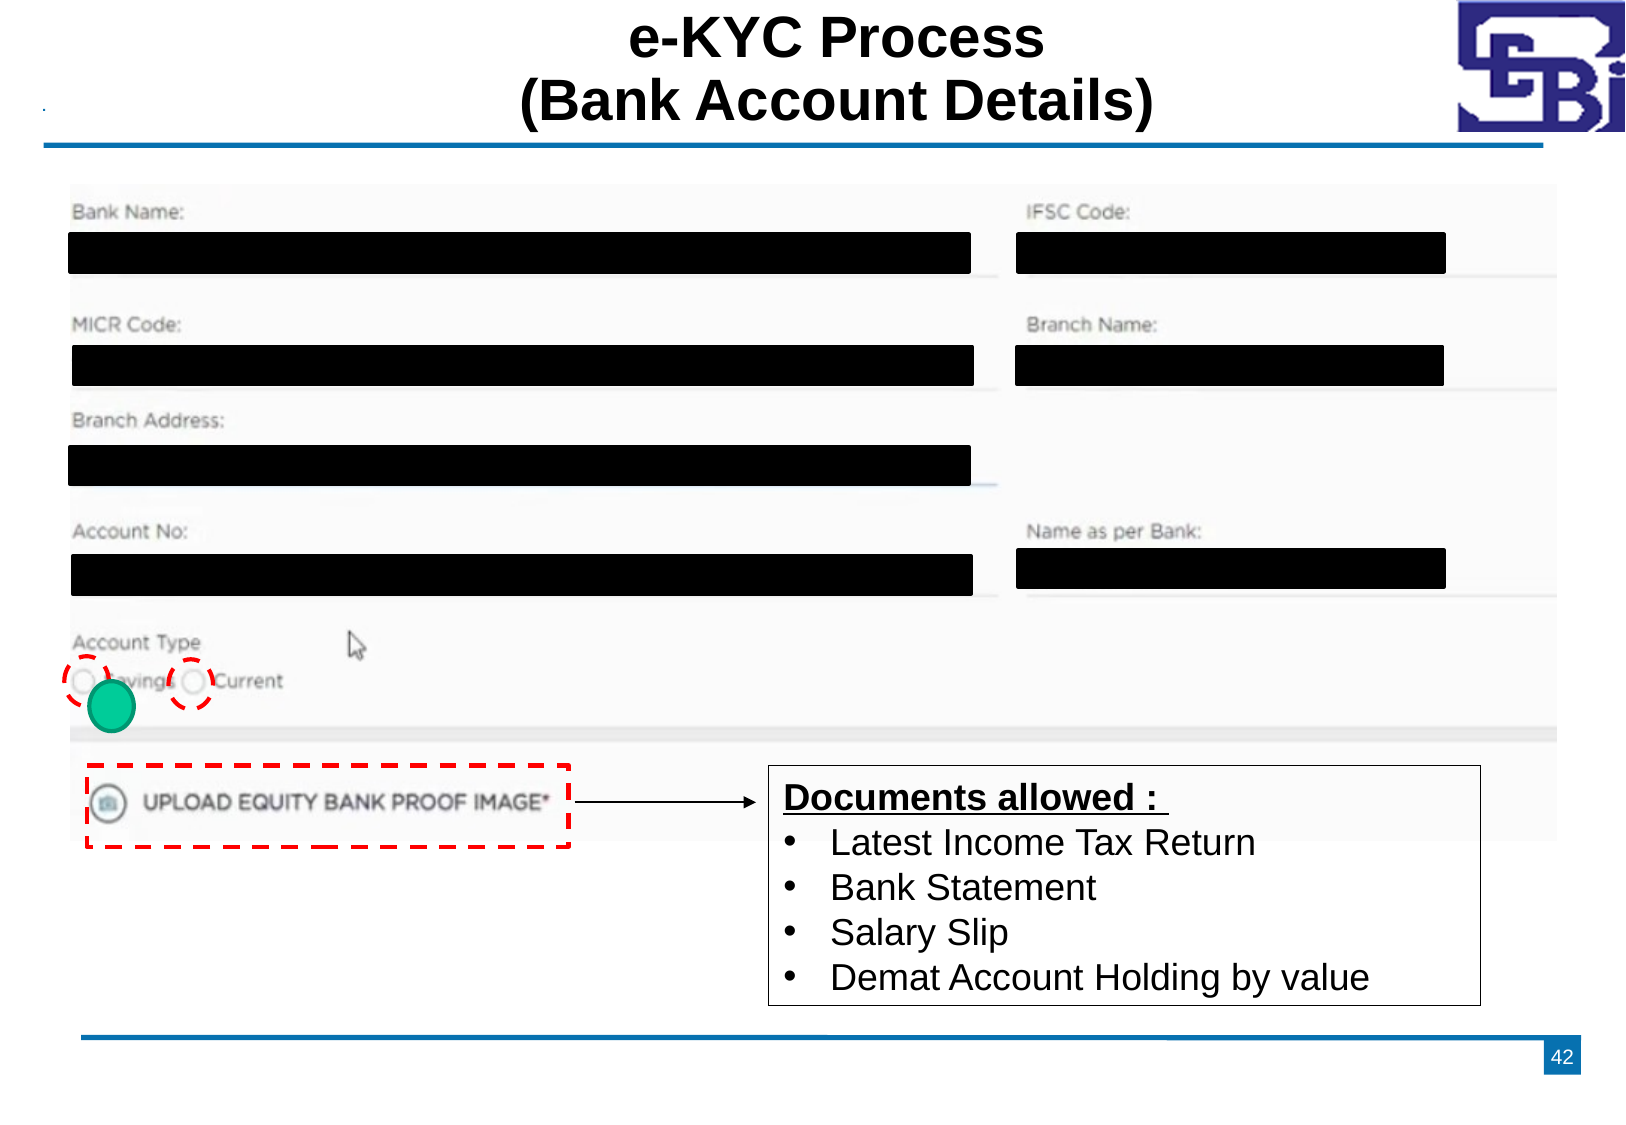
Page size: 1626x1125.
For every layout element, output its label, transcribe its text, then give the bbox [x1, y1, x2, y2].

picture [1455, 0, 1625, 133]
text_box 42 [1543, 1037, 1581, 1075]
title e-KYC Process (Bank Account Details) [168, 0, 1506, 152]
picture [70, 183, 1557, 841]
text_box Documents allowed : Latest Income Tax Return Bank Statement Salary Slip Demat Account Holding by value [768, 850, 1481, 1006]
